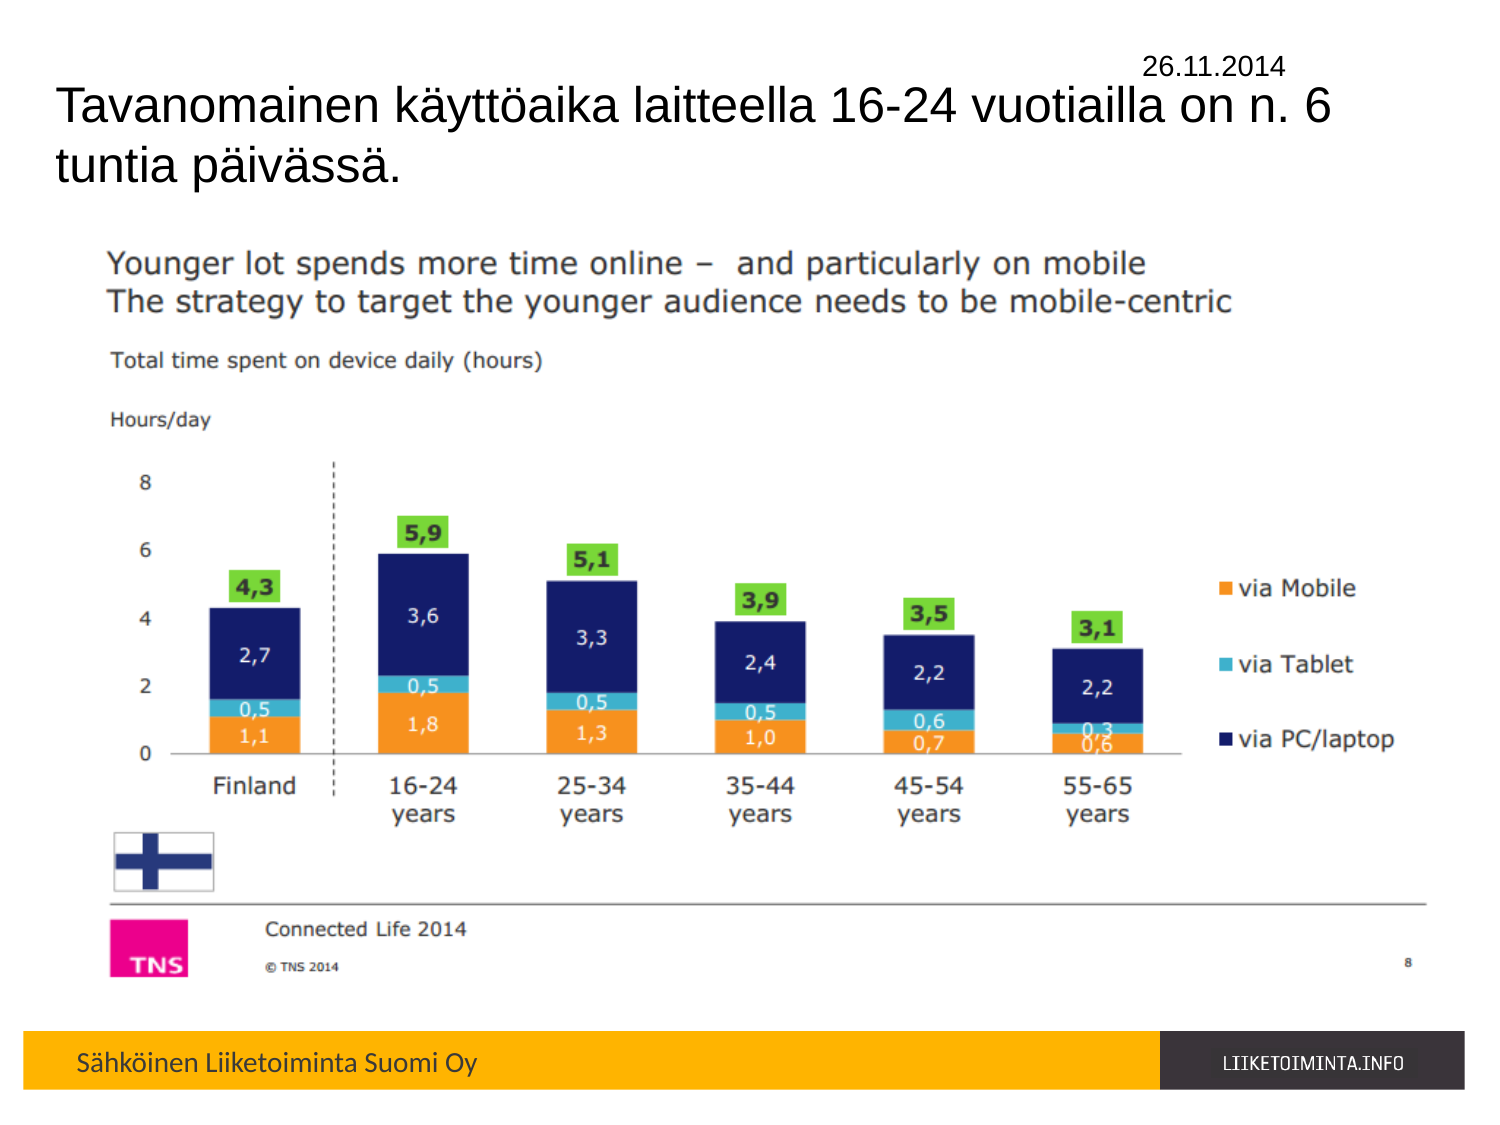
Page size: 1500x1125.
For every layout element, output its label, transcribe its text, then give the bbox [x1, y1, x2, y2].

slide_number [1127, 35, 1351, 95]
title Tavanomainen käyttöaika laitteella 16-24 vuotiailla on n. 6 tuntia päivässä. [40, 57, 1435, 208]
picture [1211, 1048, 1418, 1078]
picture [80, 229, 1455, 989]
